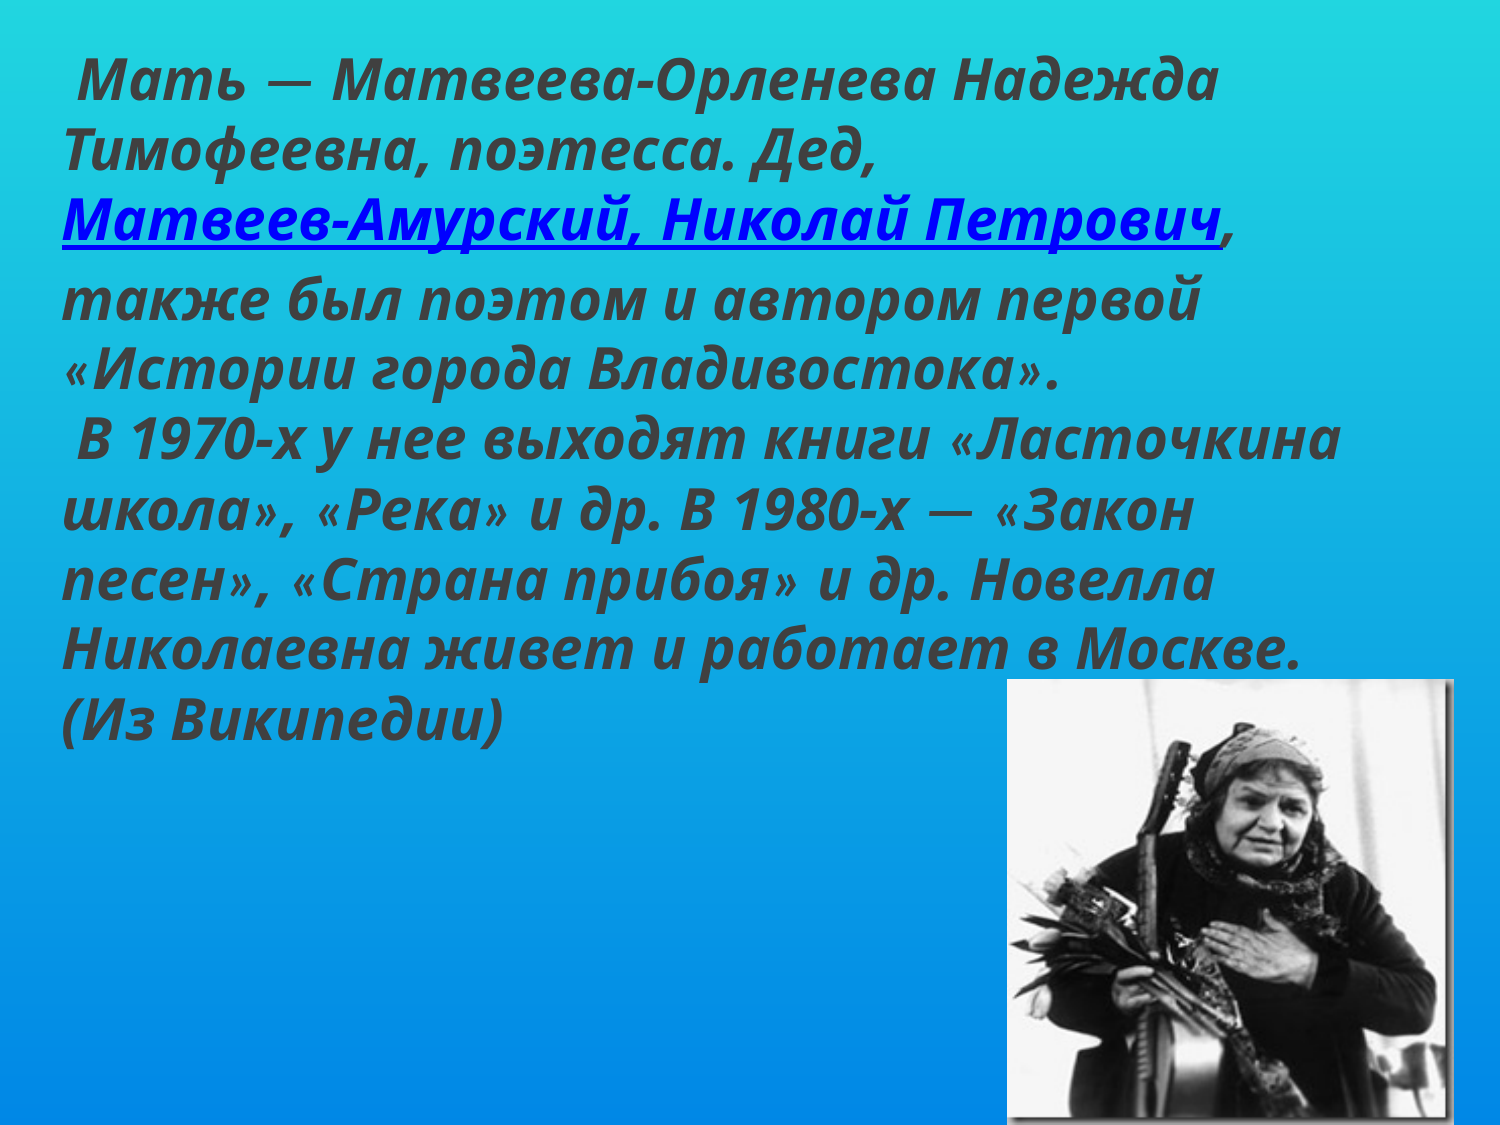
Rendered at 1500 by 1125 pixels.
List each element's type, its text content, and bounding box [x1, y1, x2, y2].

text_box Мать — Матвеева-Орленева Надежда Тимофеевна, поэтесса. Дед, Матвеев-Амурский, Николай Петрович, также был поэтом и автором первой «Истории города Владивостока». В 1970-х у нее выходят книги «Ласточкина школа», «Река» и др. В 1980-х — «Закон песен», «Страна прибоя» и др. Новелла Николаевна живет и работает в Москве. (Из Википедии) [46, 35, 1383, 759]
picture [1007, 680, 1454, 1125]
